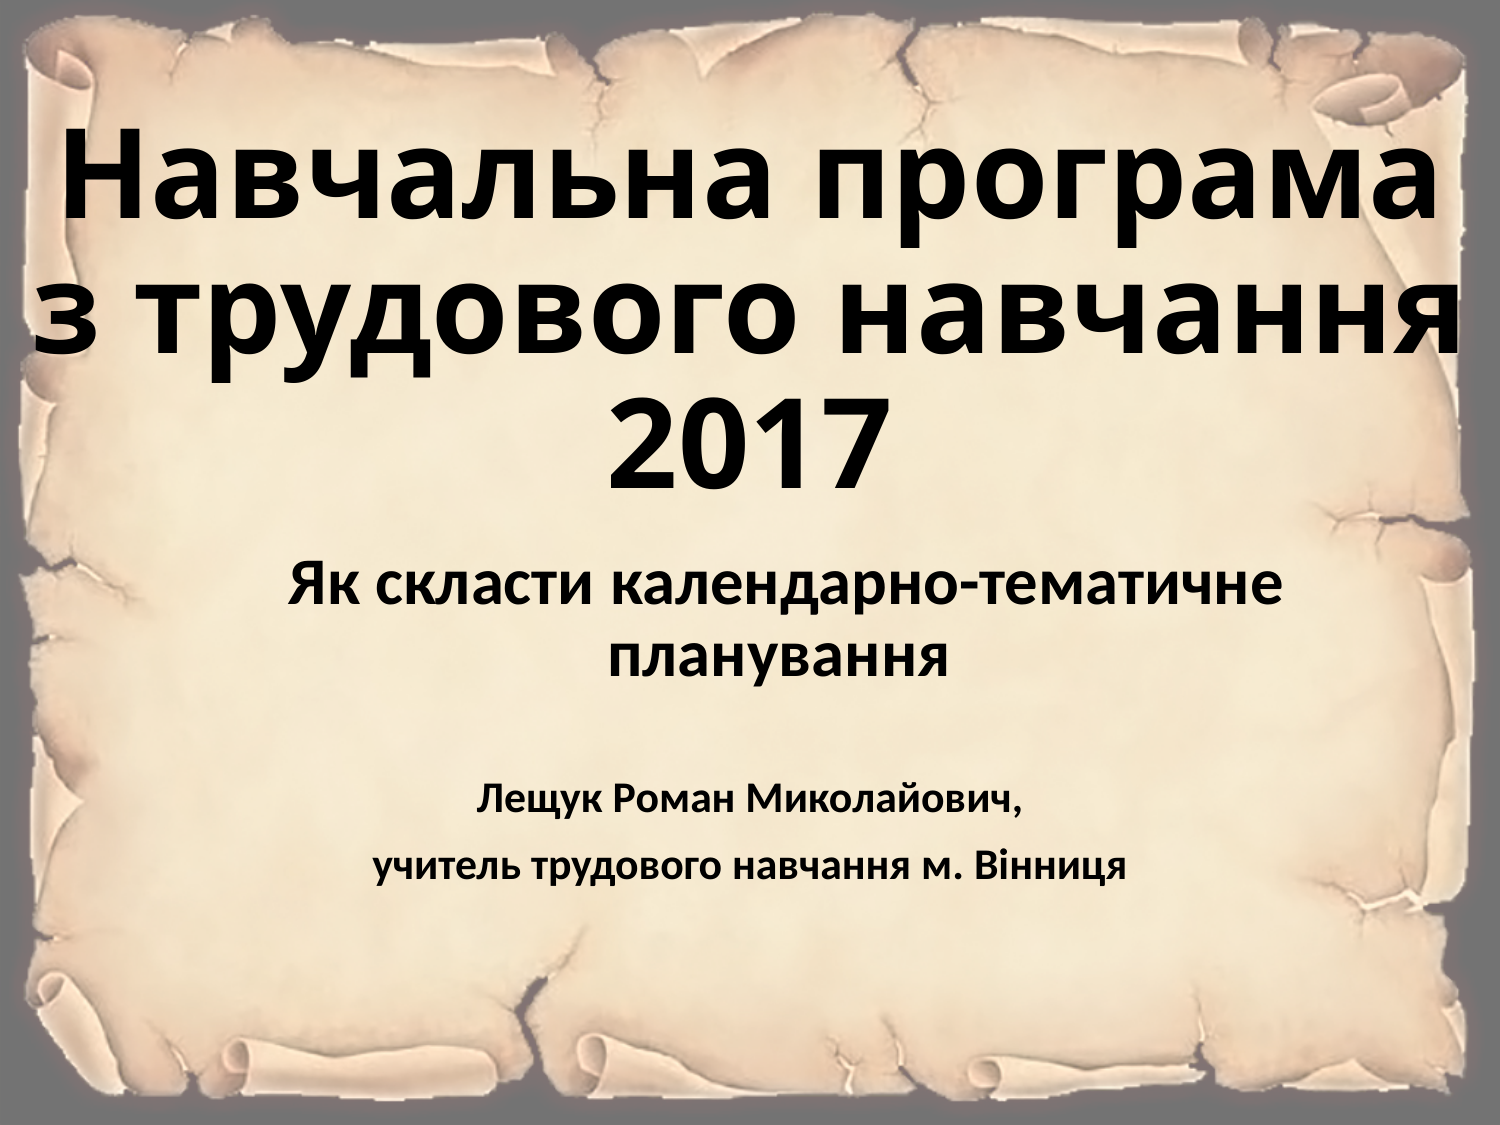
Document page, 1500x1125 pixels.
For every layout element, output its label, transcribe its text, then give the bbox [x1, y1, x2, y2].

text_box Лещук Роман Миколайович, учитель трудового навчання м. Вінниця [187, 768, 1313, 963]
title Навчальна програма з трудового навчання 2017 [0, 39, 1500, 524]
subtitle Як скласти календарно-тематичне планування [187, 539, 1387, 725]
